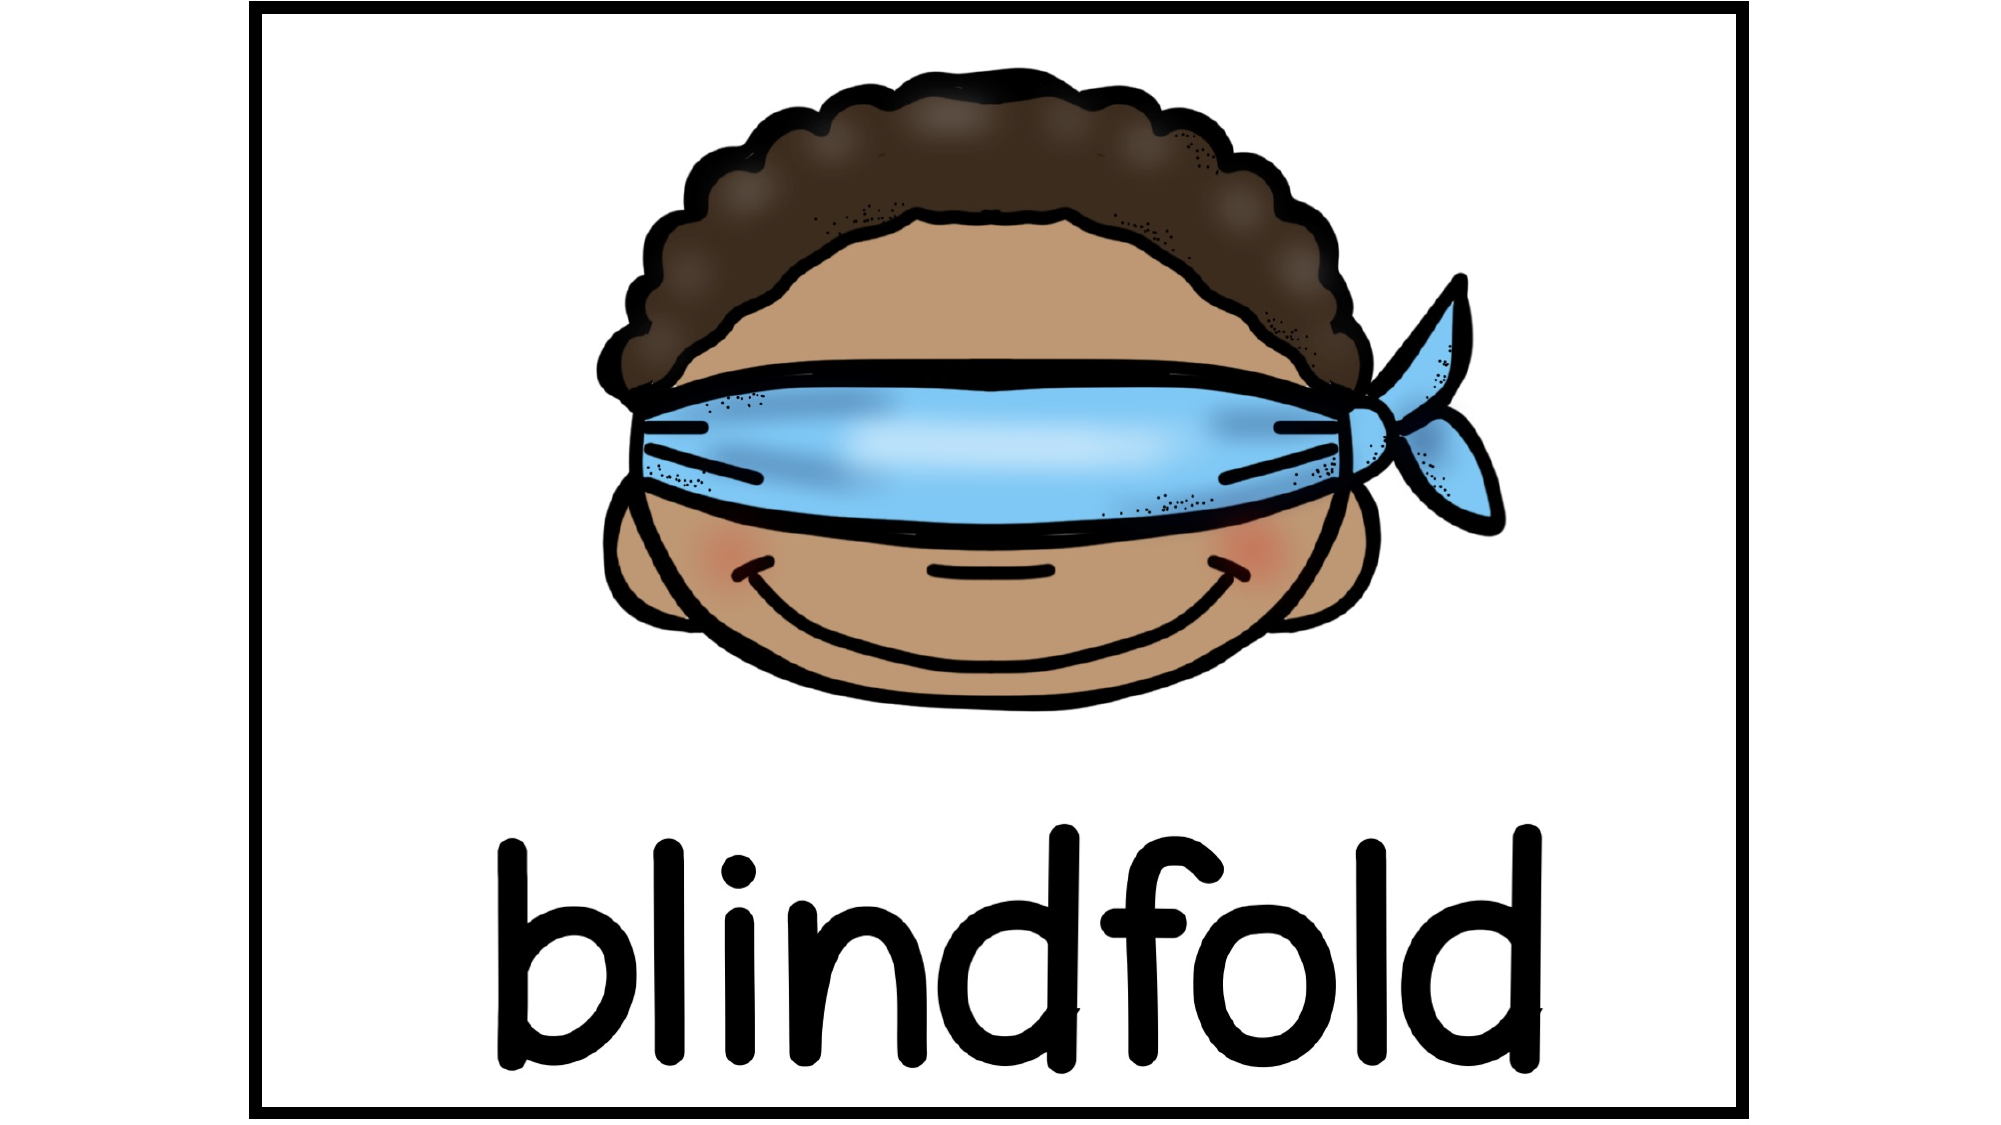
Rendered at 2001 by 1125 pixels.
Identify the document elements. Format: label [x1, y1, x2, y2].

picture [249, 0, 1750, 1125]
